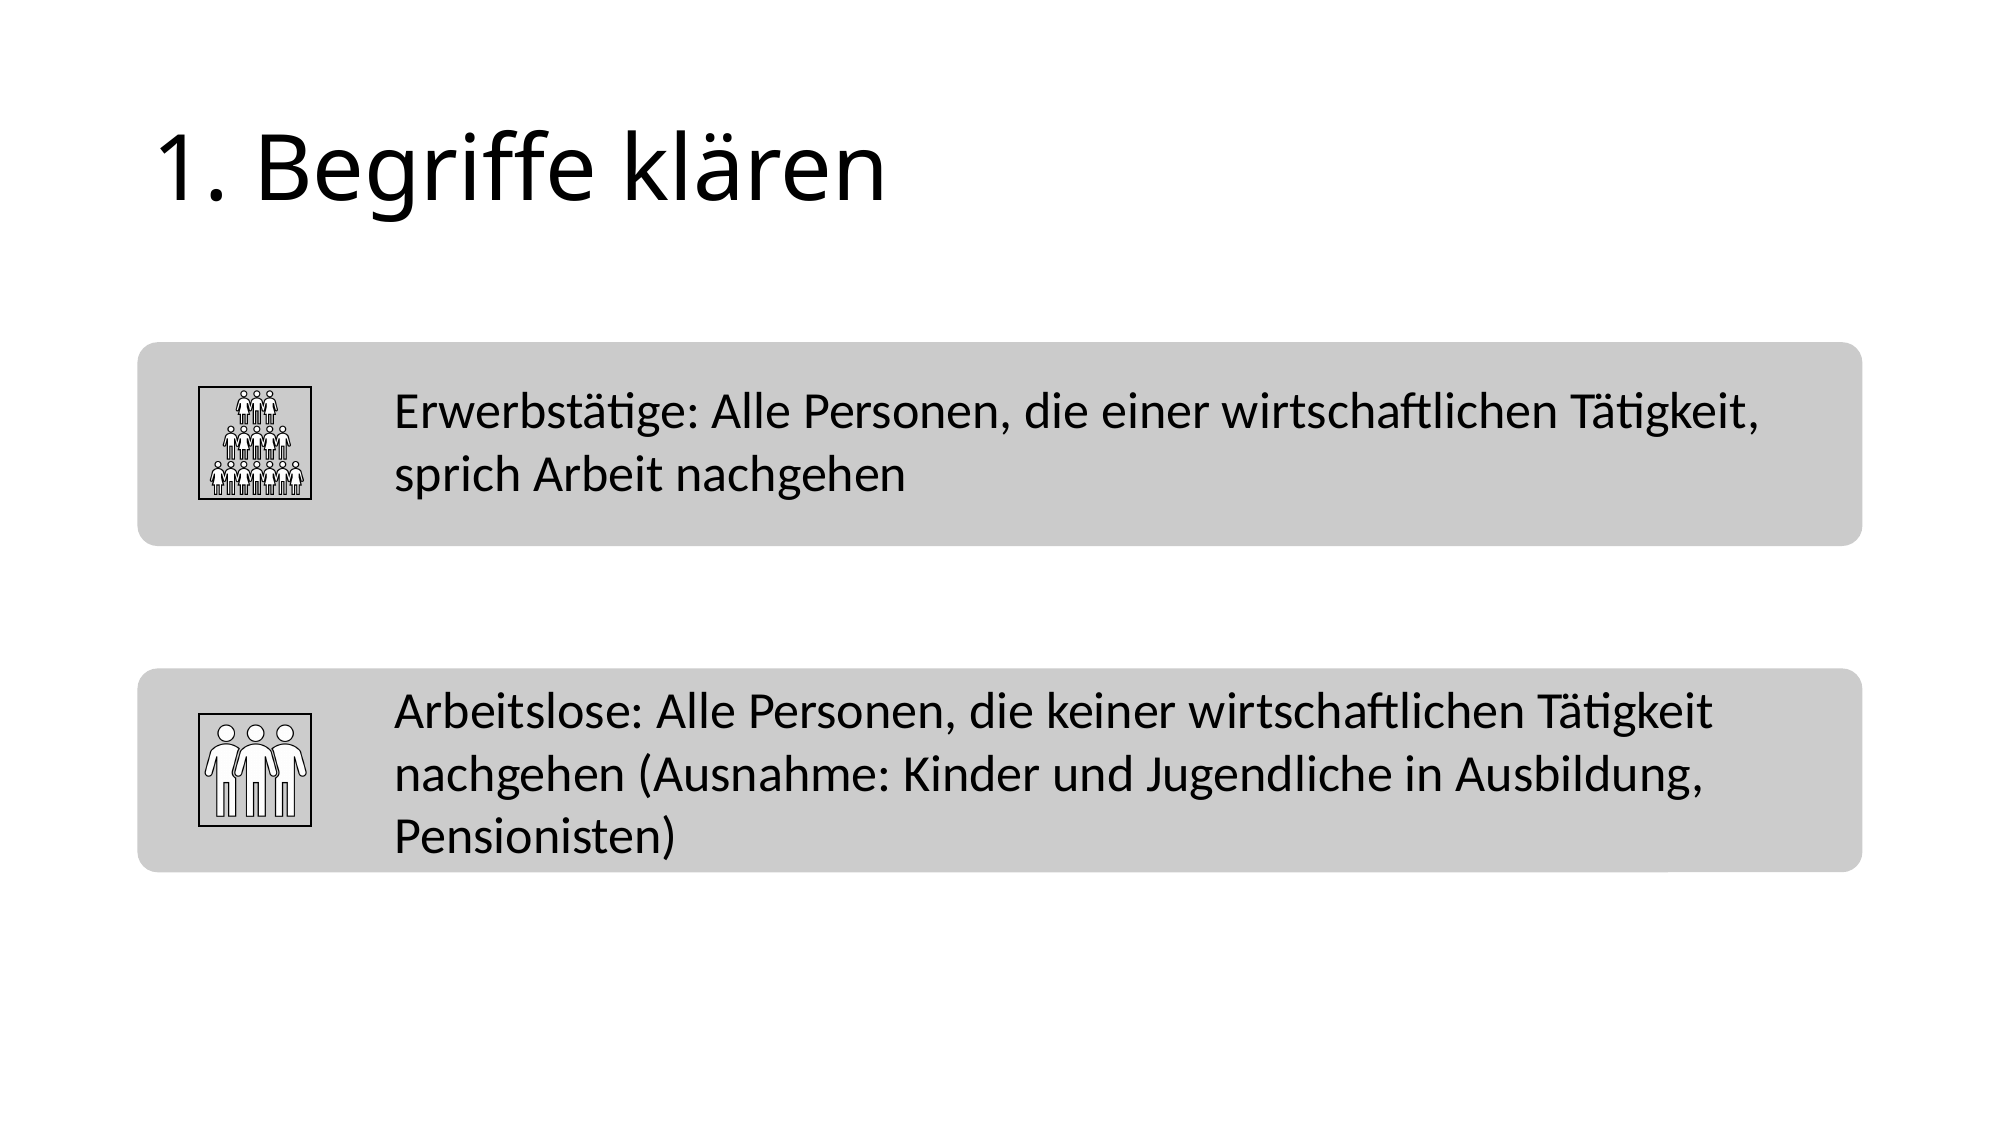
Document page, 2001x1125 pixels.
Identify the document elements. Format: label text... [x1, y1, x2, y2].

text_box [137, 336, 1863, 1000]
title 1. Begriffe klären [137, 62, 1863, 280]
